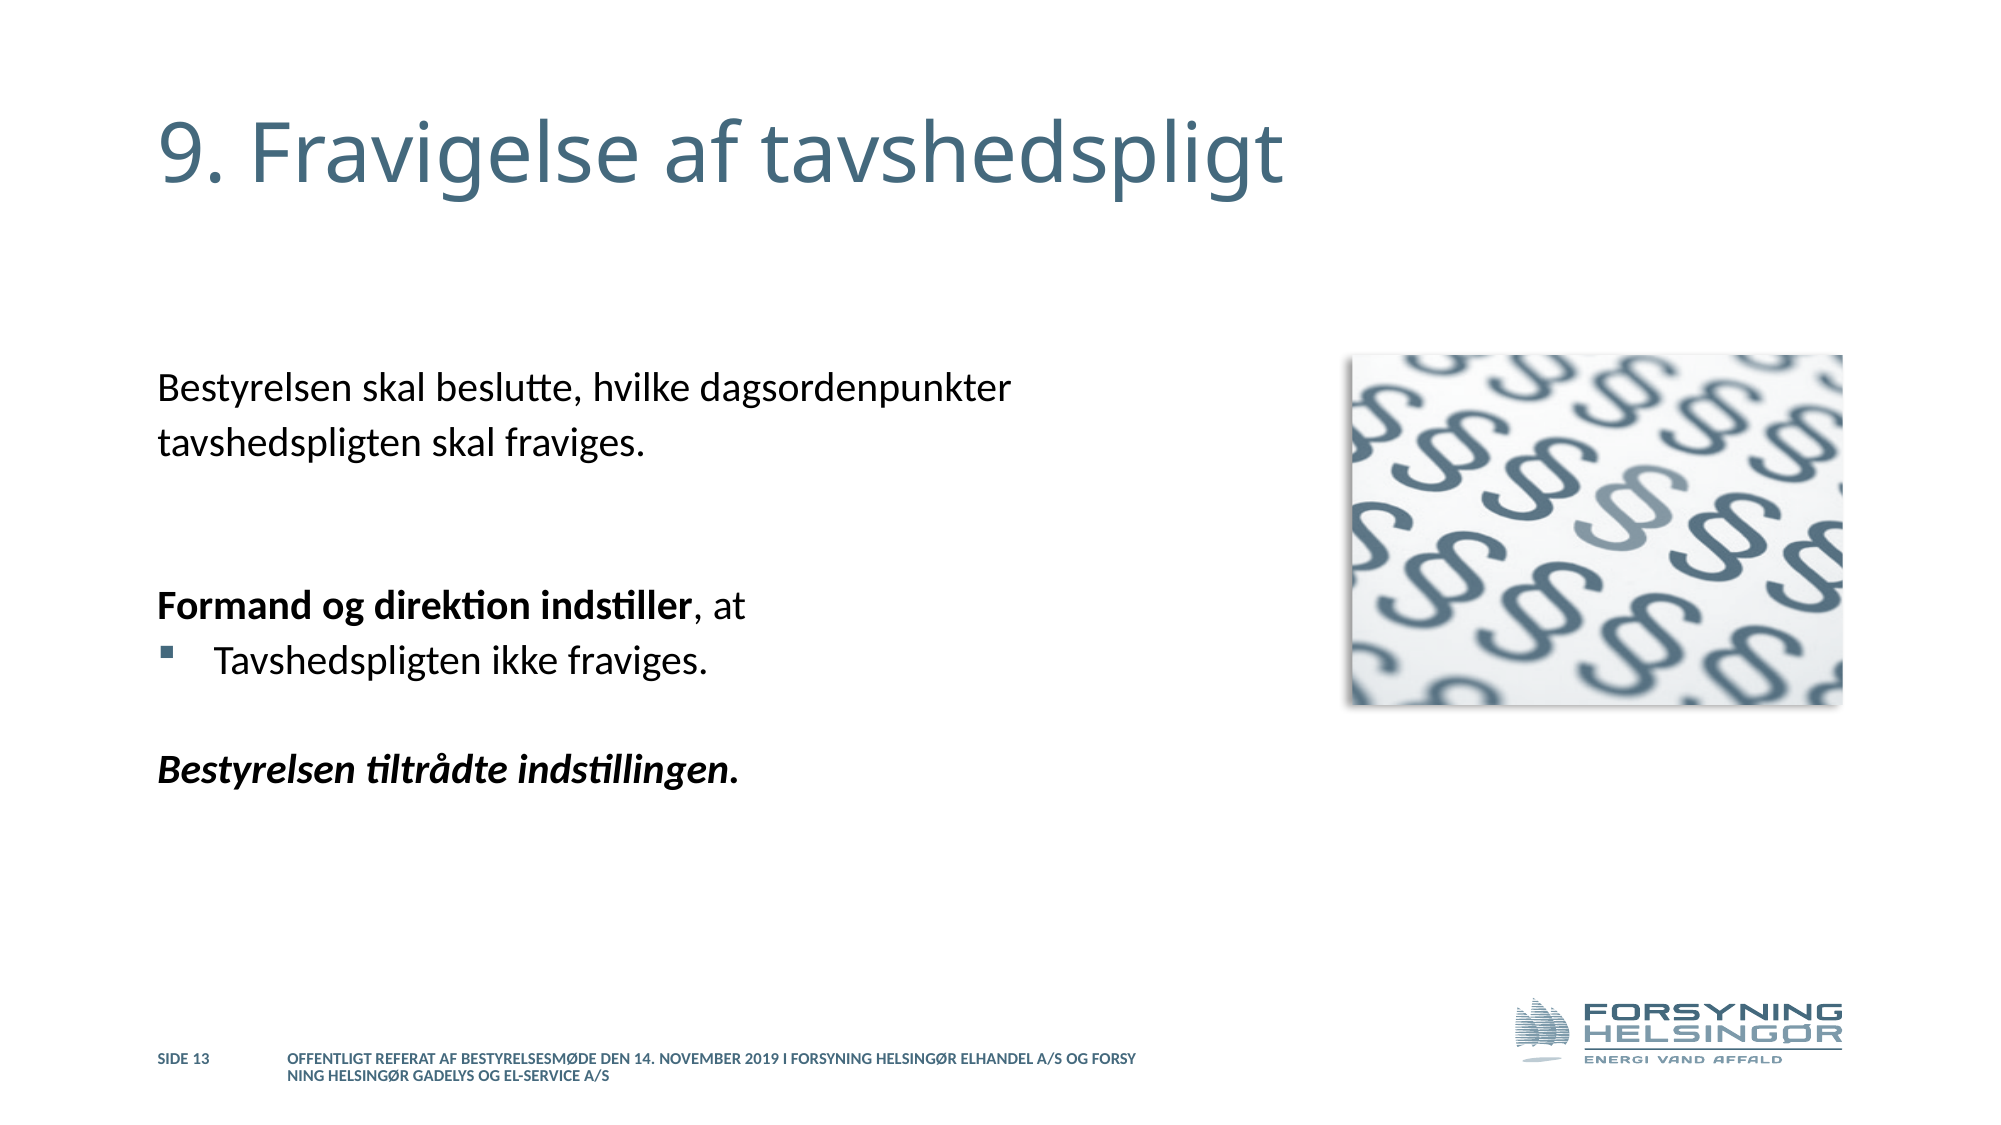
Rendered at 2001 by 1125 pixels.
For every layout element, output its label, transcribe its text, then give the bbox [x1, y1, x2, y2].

footer Offentligt referat af bestyrelsesmøde den 14. november 2019 i Forsyning Helsingør Elhandel A/S og Forsyning Helsingør Gadelys og El-service A/S [287, 1039, 1138, 1068]
title 9. Fravigelse af tavshedspligt [157, 30, 1843, 268]
slide_number Side 13 [157, 1039, 260, 1068]
picture [1352, 355, 1843, 705]
list Bestyrelsen skal beslutte, hvilke dagsordenpunkter tavshedspligten skal fraviges. Formand og direktion indstiller, at Tavshedspligten ikke fraviges. Bestyrelsen tiltrådte indstillingen. [157, 355, 1024, 916]
